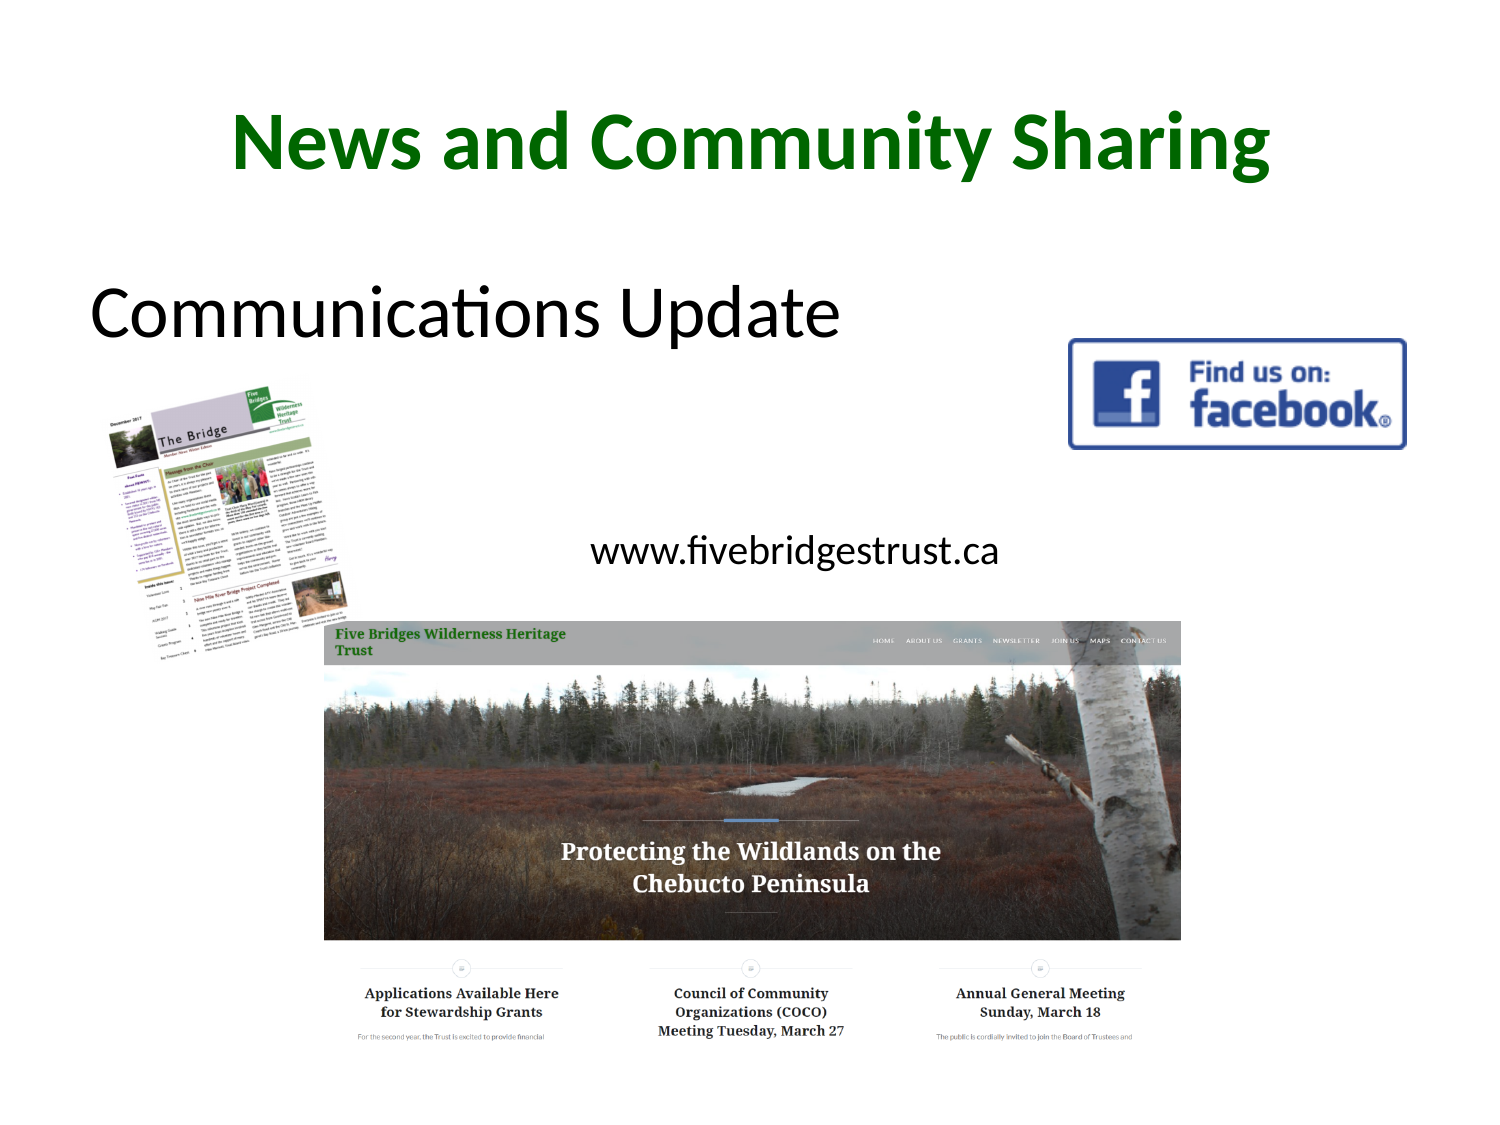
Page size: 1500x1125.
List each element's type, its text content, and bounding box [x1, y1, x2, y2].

title News and Community Sharing [76, 42, 1427, 231]
text_box www.fivebridgestrust.ca [342, 515, 1176, 580]
picture [101, 374, 1182, 1044]
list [1068, 337, 1407, 450]
list Communications Update [75, 255, 998, 386]
